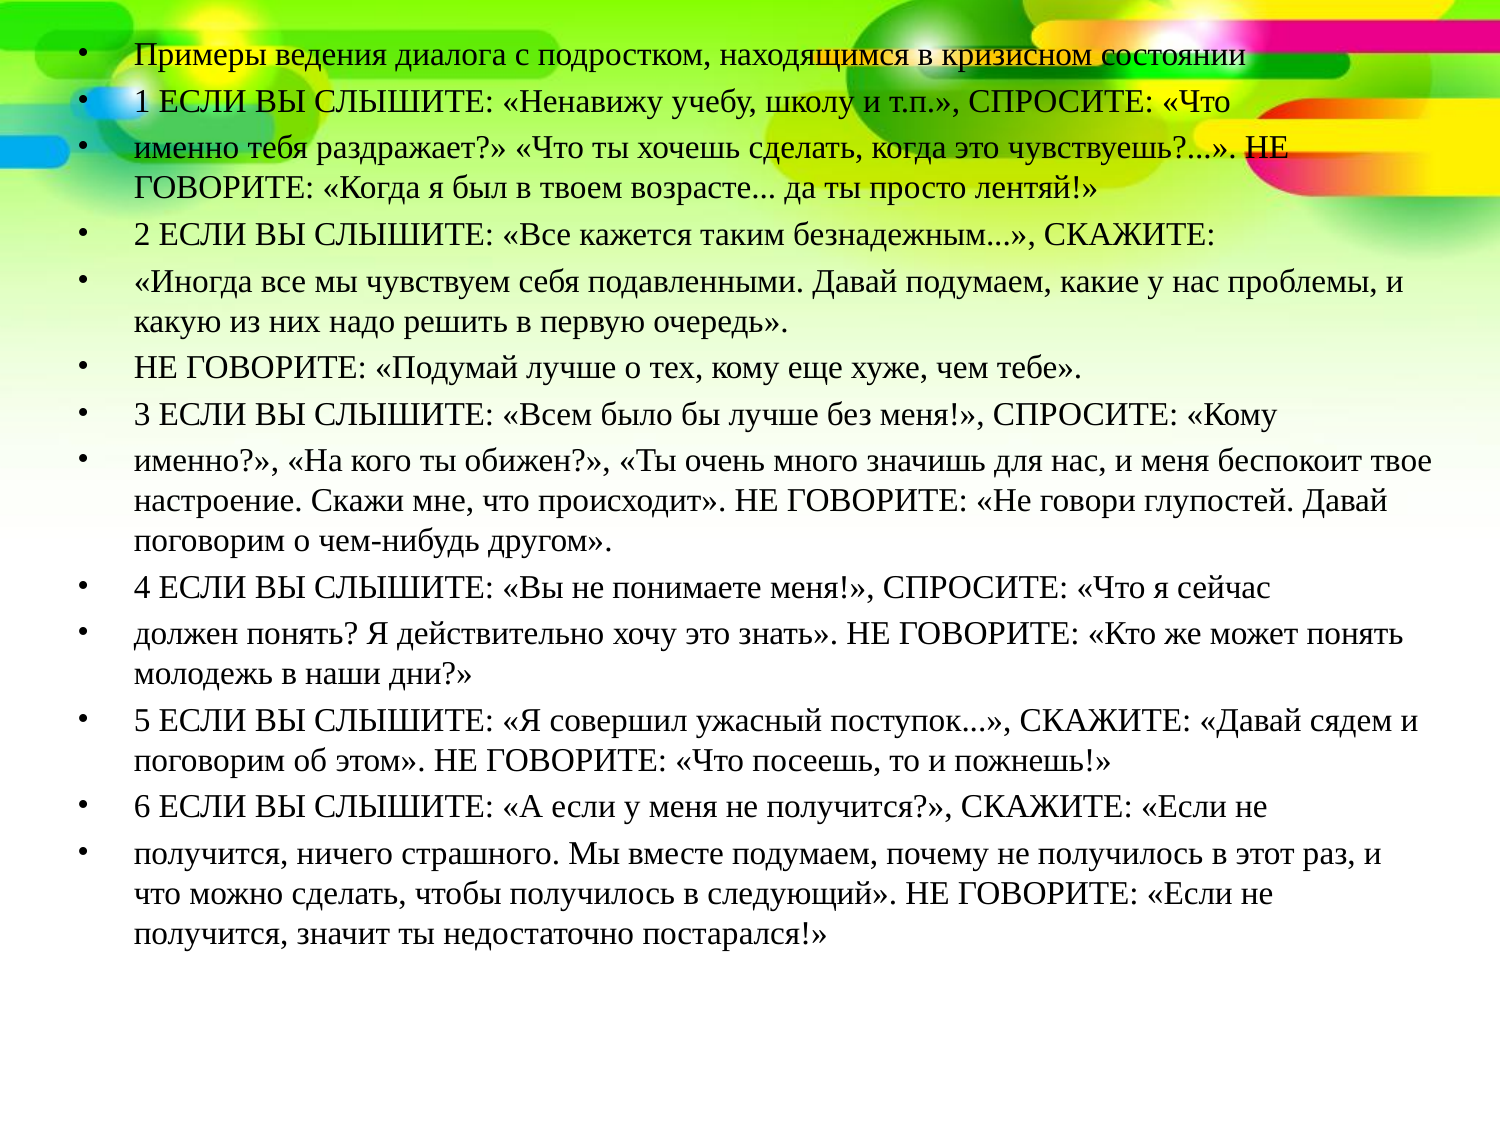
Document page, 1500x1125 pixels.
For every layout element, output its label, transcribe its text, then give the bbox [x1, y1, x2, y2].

list Примеры ведения диалога с подростком, находящимся в кризисном состоянии 1 ЕСЛИ ВЫ СЛЫШИТЕ: «Ненавижу учебу, школу и т.п.», СПРОСИТЕ: «Что именно тебя раздражает?» «Что ты хочешь сделать, когда это чувствуешь?...». НЕ ГОВОРИТЕ: «Когда я был в твоем возрасте... да ты просто лентяй!» 2 ЕСЛИ ВЫ СЛЫШИТЕ: «Все кажется таким безнадежным...», СКАЖИТЕ: «Иногда все мы чувствуем себя подавленными. Давай подумаем, какие у нас проблемы, и какую из них надо решить в первую очередь». НЕ ГОВОРИТЕ: «Подумай лучше о тех, кому еще хуже, чем тебе». 3 ЕСЛИ ВЫ СЛЫШИТЕ: «Всем было бы лучше без меня!», СПРОСИТЕ: «Кому именно?», «На кого ты обижен?», «Ты очень много значишь для нас, и меня беспокоит твое настроение. Скажи мне, что происходит». НЕ ГОВОРИТЕ: «Не говори глупостей. Давай поговорим о чем-нибудь другом». 4 ЕСЛИ ВЫ СЛЫШИТЕ: «Вы не понимаете меня!», СПРОСИТЕ: «Что я сейчас должен понять? Я действительно хочу это знать». НЕ ГОВОРИТЕ: «Кто же может понять молодежь в наши дни?» 5 ЕСЛИ ВЫ СЛЫШИТЕ: «Я совершил ужасный поступок...», СКАЖИТЕ: «Давай сядем и поговорим об этом». НЕ ГОВОРИТЕ: «Что посеешь, то и пожнешь!» 6 ЕСЛИ ВЫ СЛЫШИТЕ: «А если у меня не получится?», СКАЖИТЕ: «Если не получится, ничего страшного. Мы вместе подумаем, почему не получилось в этот раз, и что можно сделать, чтобы получилось в следующий». НЕ ГОВОРИТЕ: «Если не получится, значит ты недостаточно постарался!» [62, 24, 1450, 1013]
picture [0, 0, 1500, 1125]
